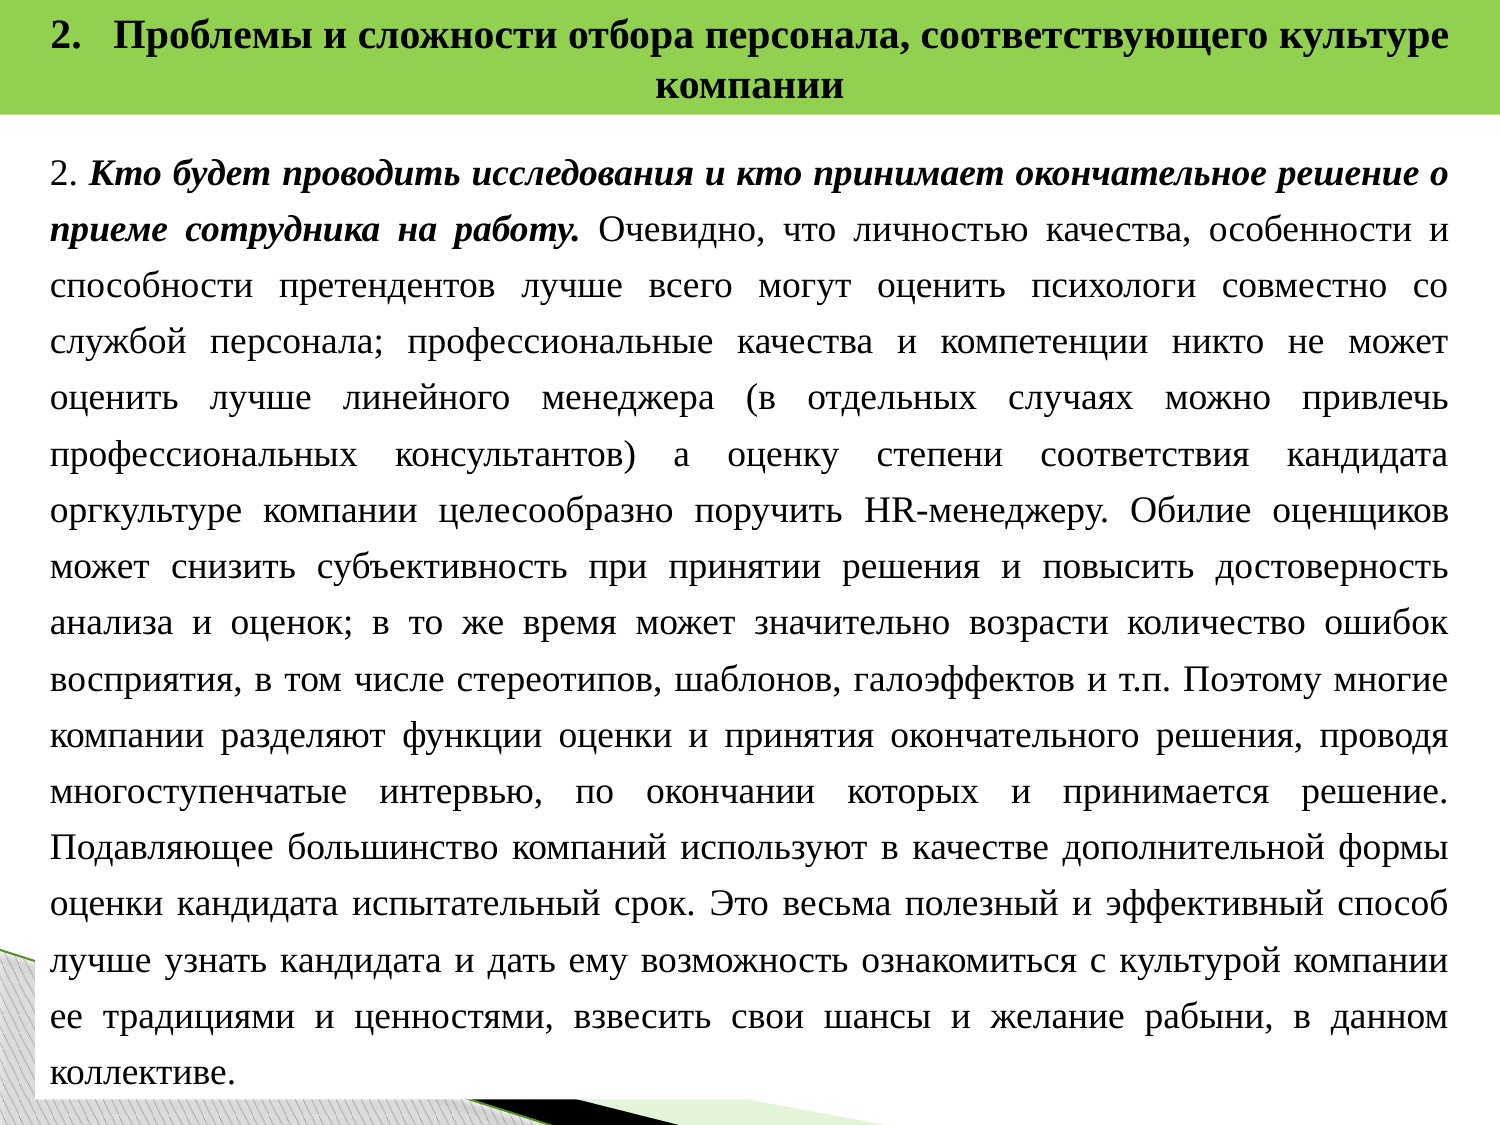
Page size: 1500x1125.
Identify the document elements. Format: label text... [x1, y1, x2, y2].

text_box 2. Кто будет проводить исследования и кто принимает окончательное решение о приеме сотрудника на работу. Очевидно, что личностью качества, особенности и способности претендентов лучше всего могут оценить психологи совместно со службой персонала; профессиональные качества и компетенции никто не может оценить лучше линейного менеджера (в отдельных случаях можно привлечь профессиональных консультантов) а оценку степени соответствия кандидата оргкультуре компании целесообразно поручить HR-менеджеру. Обилие оценщиков может снизить субъективность при принятии решения и повысить достоверность анализа и оценок; в то же время может значительно возрасти количество ошибок восприятия, в том числе стереотипов, шаблонов, галоэффектов и т.п. Поэтому многие компании разделяют функции оценки и принятия окончательного решения, проводя многоступенчатые интервью, по окончании которых и принимается решение. Подавляющее большинство компаний используют в качестве дополнительной формы оценки кандидата испытательный срок. Это весьма полезный и эффективный способ лучше узнать кандидата и дать ему возможность ознакомиться с культурой компании ее традициями и ценностями, взвесить свои шансы и желание рабыни, в данном коллективе. [35, 128, 1465, 1100]
text_box 2. Проблемы и сложности отбора персонала, соответствующего культуре компании [0, 0, 1500, 115]
